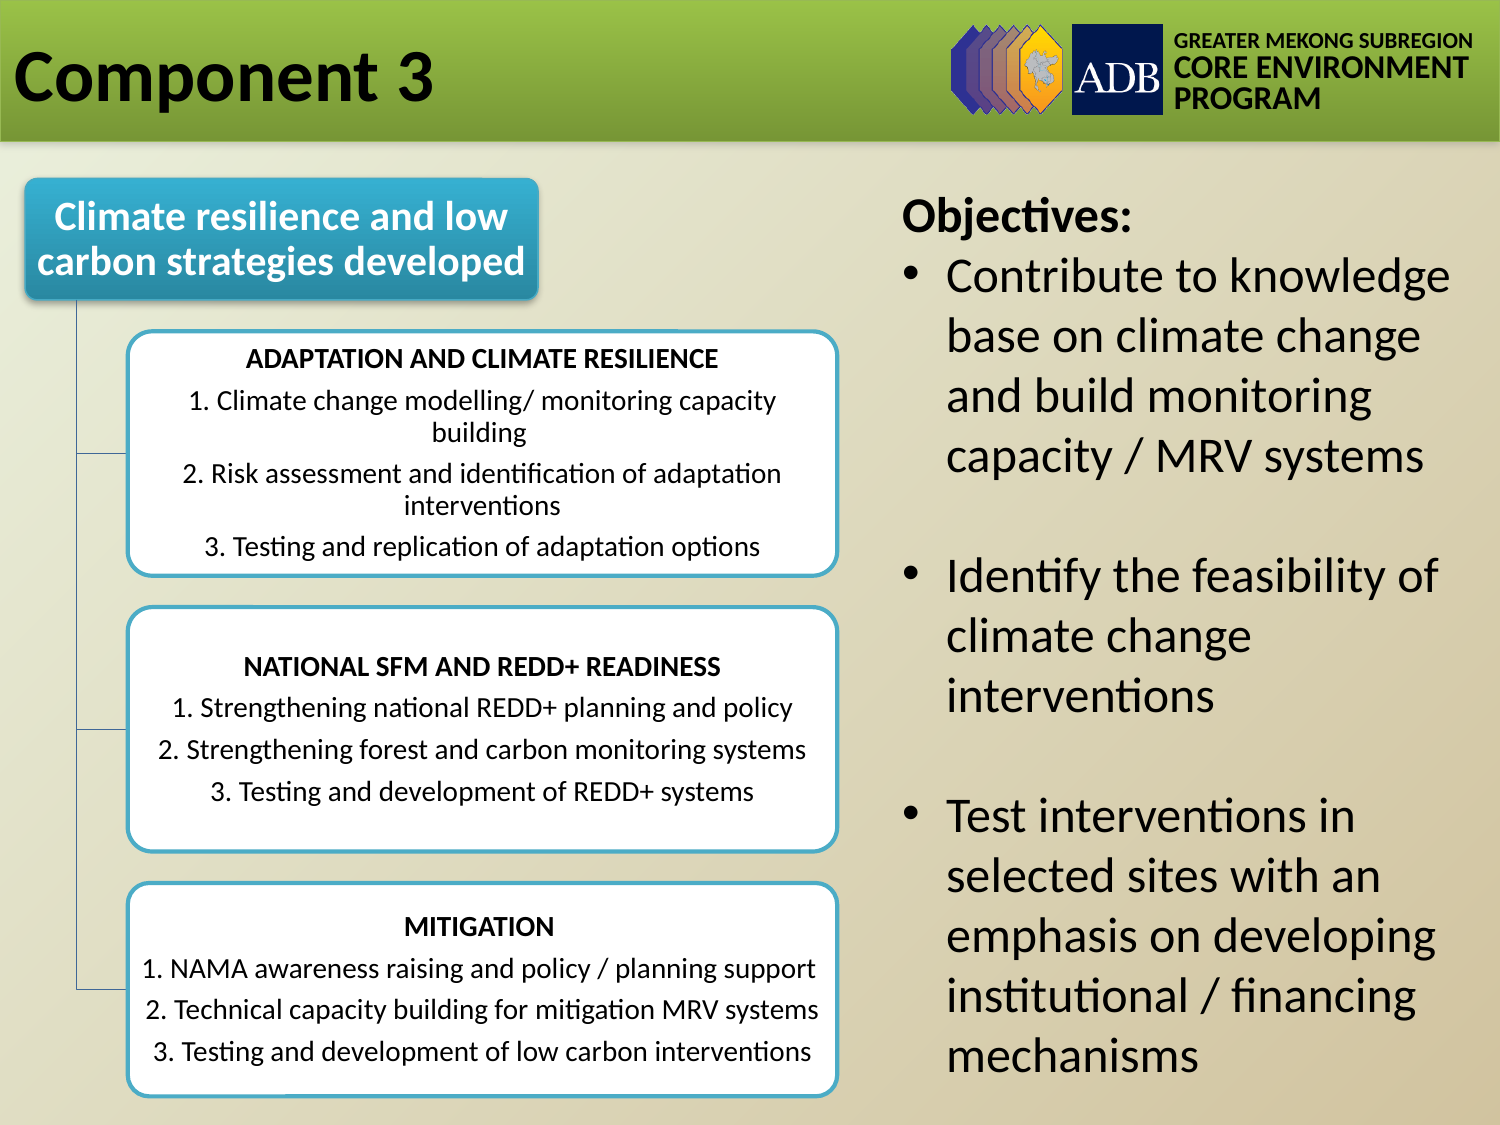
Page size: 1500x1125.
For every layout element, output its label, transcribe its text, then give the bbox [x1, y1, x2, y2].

picture [1072, 24, 1163, 115]
text_box Component 3 [0, 18, 875, 124]
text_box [24, 149, 838, 1125]
picture [951, 24, 1063, 115]
text_box Objectives: Contribute to knowledge base on climate change and build monitoring capacity / MRV systems Identify the feasibility of climate change interventions Test interventions in selected sites with an emphasis on developing institutional / financing mechanisms [887, 174, 1488, 1090]
